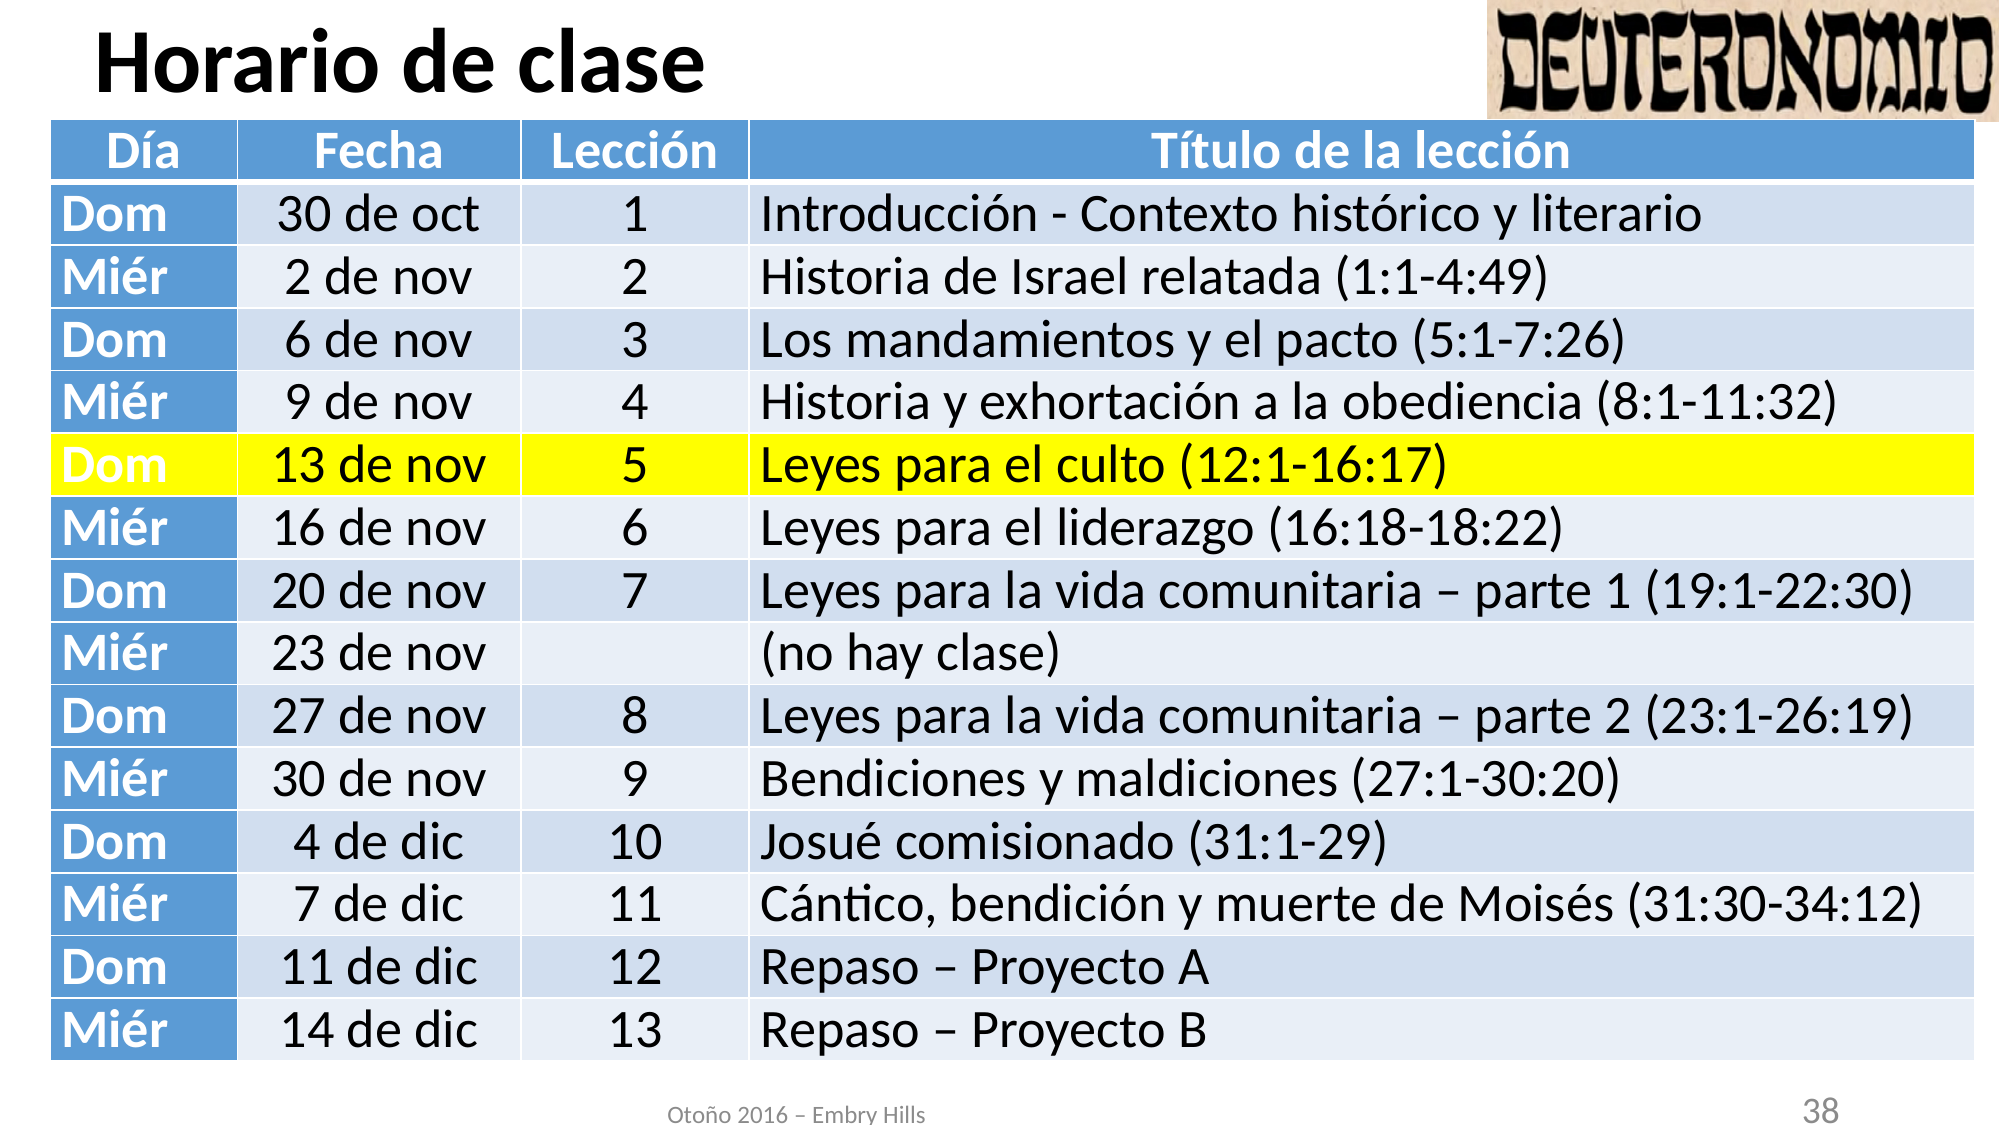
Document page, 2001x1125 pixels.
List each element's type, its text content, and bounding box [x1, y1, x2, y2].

title Horario de clase [79, 22, 1487, 104]
table_cell 13 [522, 999, 748, 1060]
table_cell Leyes para el culto (12:1-16:17) [750, 434, 1974, 495]
table_cell Leyes para el liderazgo (16:18-18:22) [750, 497, 1974, 558]
table_cell 4 [522, 371, 748, 432]
table_cell Introducción - Contexto histórico y literario [750, 185, 1974, 244]
table_cell 11 de dic [238, 936, 520, 997]
table_cell 3 [522, 309, 748, 370]
table_cell Miér [51, 497, 237, 558]
table_cell 30 de nov [238, 748, 520, 809]
table_cell Miér [51, 246, 237, 307]
table_cell Miér [51, 371, 237, 432]
table_cell 2 [522, 246, 748, 307]
table_cell 2 de nov [238, 246, 520, 307]
table_cell 14 de dic [238, 999, 520, 1060]
table_cell 12 [522, 936, 748, 997]
table_cell [522, 623, 748, 684]
table_header Lección [522, 120, 748, 179]
table_cell Leyes para la vida comunitaria – parte 1 (19:1-22:30) [750, 560, 1974, 621]
table_cell 10 [522, 811, 748, 872]
table_cell 11 [522, 874, 748, 935]
table_cell 9 de nov [238, 371, 520, 432]
table_cell 4 de dic [238, 811, 520, 872]
table_cell 23 de nov [238, 623, 520, 684]
picture [1487, 0, 1999, 122]
table_cell 20 de nov [238, 560, 520, 621]
table_cell Bendiciones y maldiciones (27:1-30:20) [750, 748, 1974, 809]
table_cell Dom [51, 309, 237, 370]
table_cell 9 [522, 748, 748, 809]
table_cell 6 de nov [238, 309, 520, 370]
table_cell Dom [51, 811, 237, 872]
table_cell Los mandamientos y el pacto (5:1-7:26) [750, 309, 1974, 370]
footer Otoño 2016 – Embry Hills [652, 1102, 1328, 1125]
slide_number 38 [1786, 1092, 2000, 1125]
table_cell Dom [51, 434, 237, 495]
table_cell Repaso – Proyecto A [750, 936, 1974, 997]
table_header Fecha [238, 120, 520, 179]
table_cell Leyes para la vida comunitaria – parte 2 (23:1-26:19) [750, 685, 1974, 746]
table_cell 13 de nov [238, 434, 520, 495]
table_cell 8 [522, 685, 748, 746]
table_cell (no hay clase) [750, 623, 1974, 684]
table_cell Miér [51, 748, 237, 809]
table_cell 27 de nov [238, 685, 520, 746]
table_header Título de la lección [750, 120, 1974, 179]
table_cell Historia de Israel relatada (1:1-4:49) [750, 246, 1974, 307]
table_cell 7 de dic [238, 874, 520, 935]
table_cell 16 de nov [238, 497, 520, 558]
table_cell 1 [522, 185, 748, 244]
table_cell Cántico, bendición y muerte de Moisés (31:30-34:12) [750, 874, 1974, 935]
table_cell 5 [522, 434, 748, 495]
table_cell Repaso – Proyecto B [750, 999, 1974, 1060]
table_cell 6 [522, 497, 748, 558]
table_cell Miér [51, 623, 237, 684]
table_cell 7 [522, 560, 748, 621]
table_cell 30 de oct [238, 185, 520, 244]
table_cell Miér [51, 999, 237, 1060]
table_header Día [51, 120, 237, 179]
table_cell Dom [51, 685, 237, 746]
table_cell Miér [51, 874, 237, 935]
table_cell Josué comisionado (31:1-29) [750, 811, 1974, 872]
table_cell Dom [51, 936, 237, 997]
table_cell Dom [51, 185, 237, 244]
table_cell Dom [51, 560, 237, 621]
table_cell Historia y exhortación a la obediencia (8:1-11:32) [750, 371, 1974, 432]
